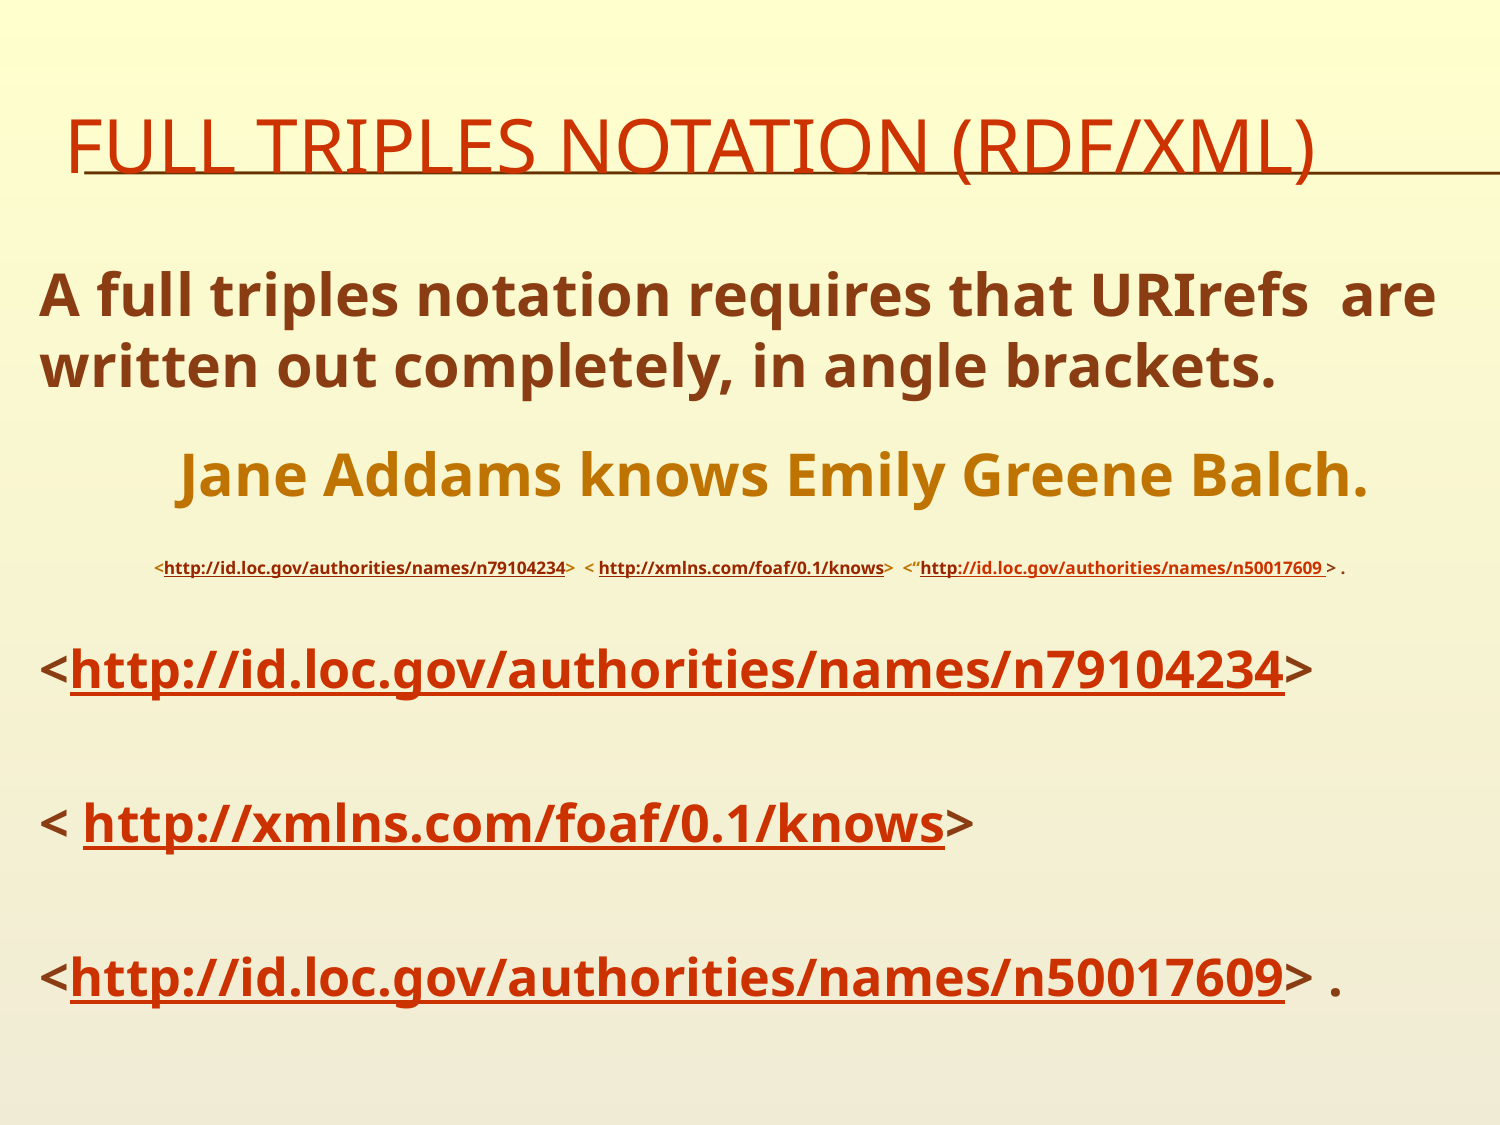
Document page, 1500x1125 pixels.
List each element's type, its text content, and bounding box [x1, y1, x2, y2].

list A full triples notation requires that URIrefs are written out completely, in angle brackets. Jane Addams knows Emily Greene Balch. <http://id.loc.gov/authorities/names/n79104234> < http://xmlns.com/foaf/0.1/knows> <“http://id.loc.gov/authorities/names/n50017609 > . <http://id.loc.gov/authorities/names/n79104234> < http://xmlns.com/foaf/0.1/knows> <http://id.loc.gov/authorities/names/n50017609> . [24, 249, 1475, 1038]
title Full triples notation (RDF/XML) [50, 75, 1475, 213]
